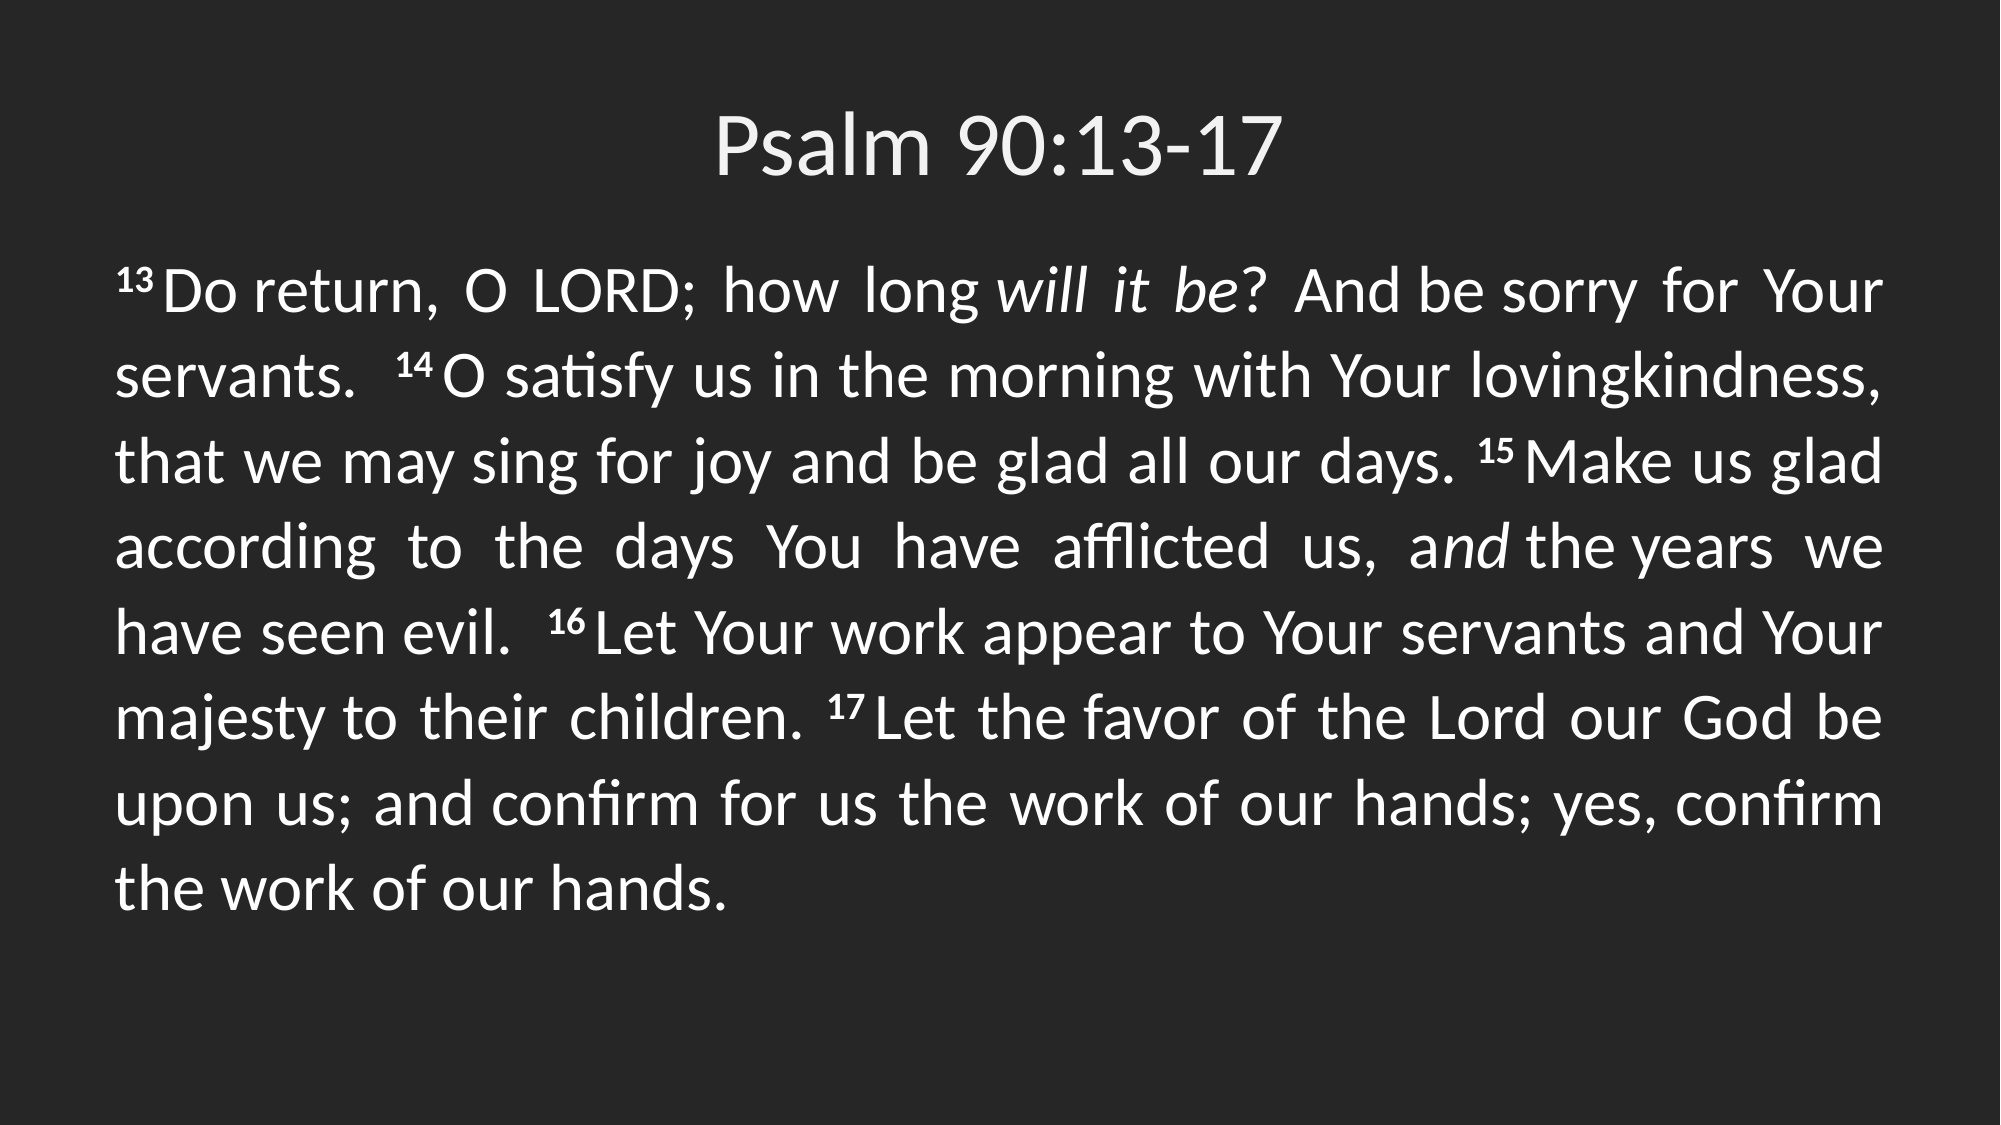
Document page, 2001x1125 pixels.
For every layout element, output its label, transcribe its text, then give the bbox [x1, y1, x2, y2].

title Psalm 90:13-17 [99, 45, 1900, 232]
list 13 Do return, O Lord; how long will it be? And be sorry for Your servants. 14 O satisfy us in the morning with Your lovingkindness, that we may sing for joy and be glad all our days. 15 Make us glad according to the days You have afflicted us, and the years we have seen evil. 16 Let Your work appear to Your servants and Your majesty to their children. 17 Let the favor of the Lord our God be upon us; and confirm for us the work of our hands; yes, confirm the work of our hands. [99, 232, 1900, 1025]
